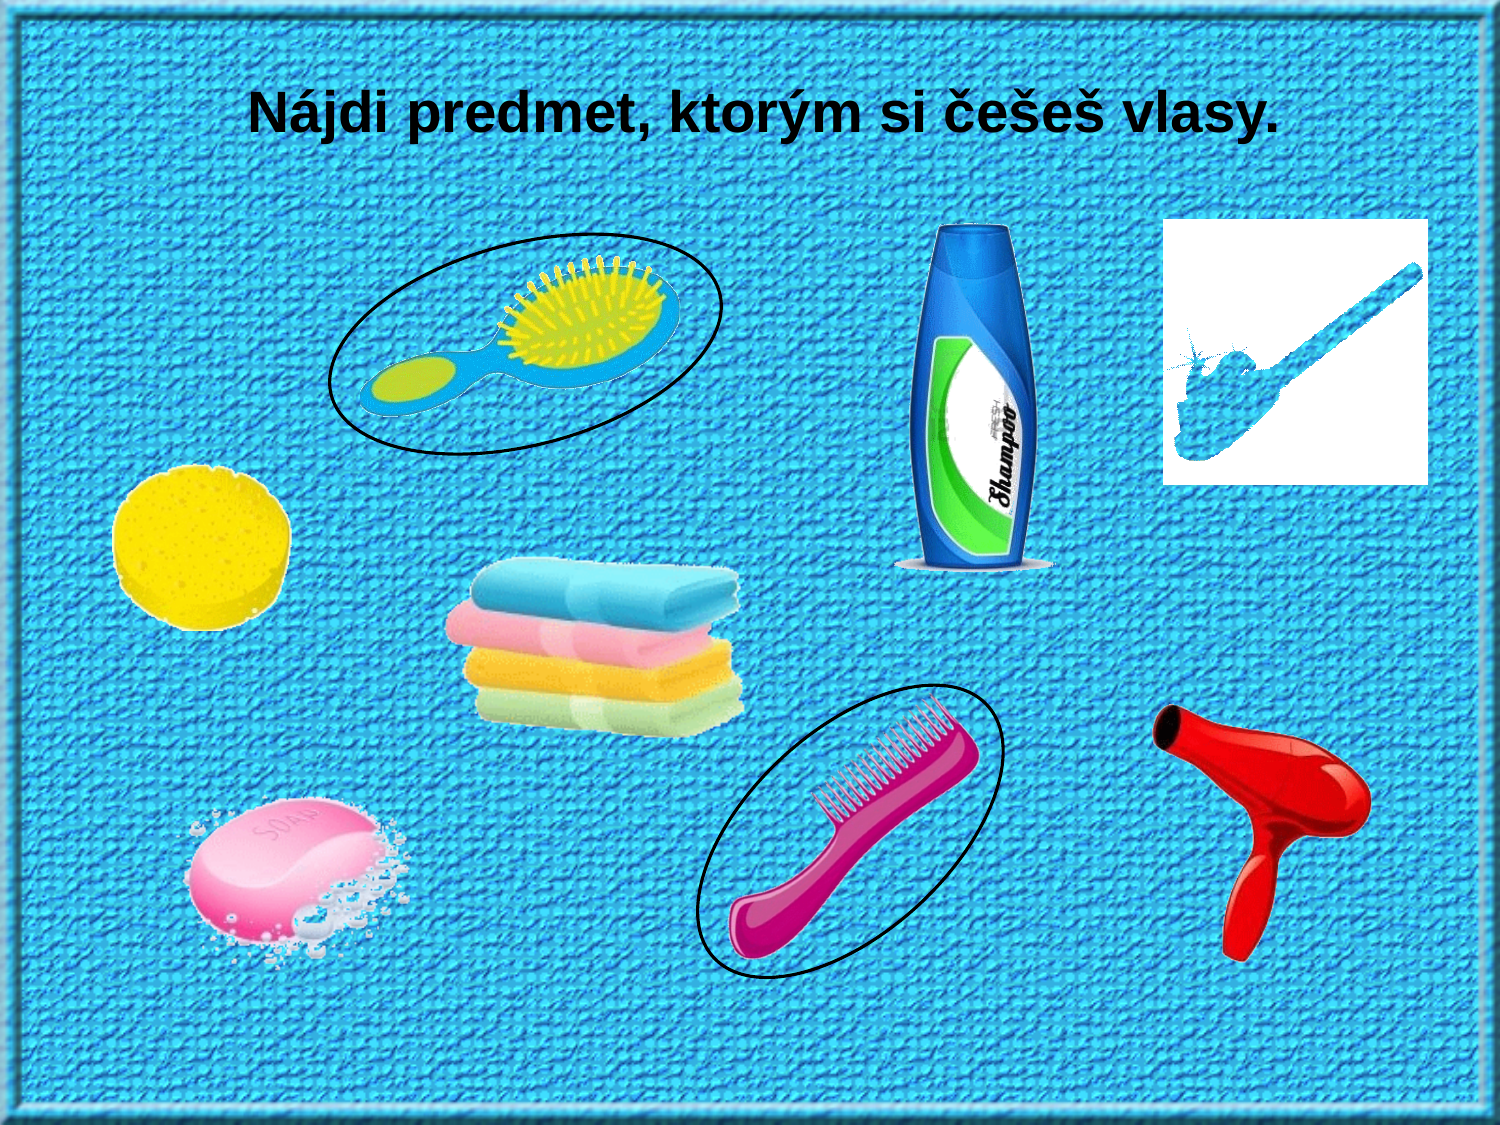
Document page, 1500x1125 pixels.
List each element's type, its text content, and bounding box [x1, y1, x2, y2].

text_box [478, 234, 722, 373]
text_box [697, 897, 927, 978]
text_box Nájdi predmet, ktorým si češeš vlasy. [232, 66, 1297, 152]
text_box [329, 327, 598, 455]
picture [0, 0, 1500, 1125]
text_box [766, 685, 1004, 773]
